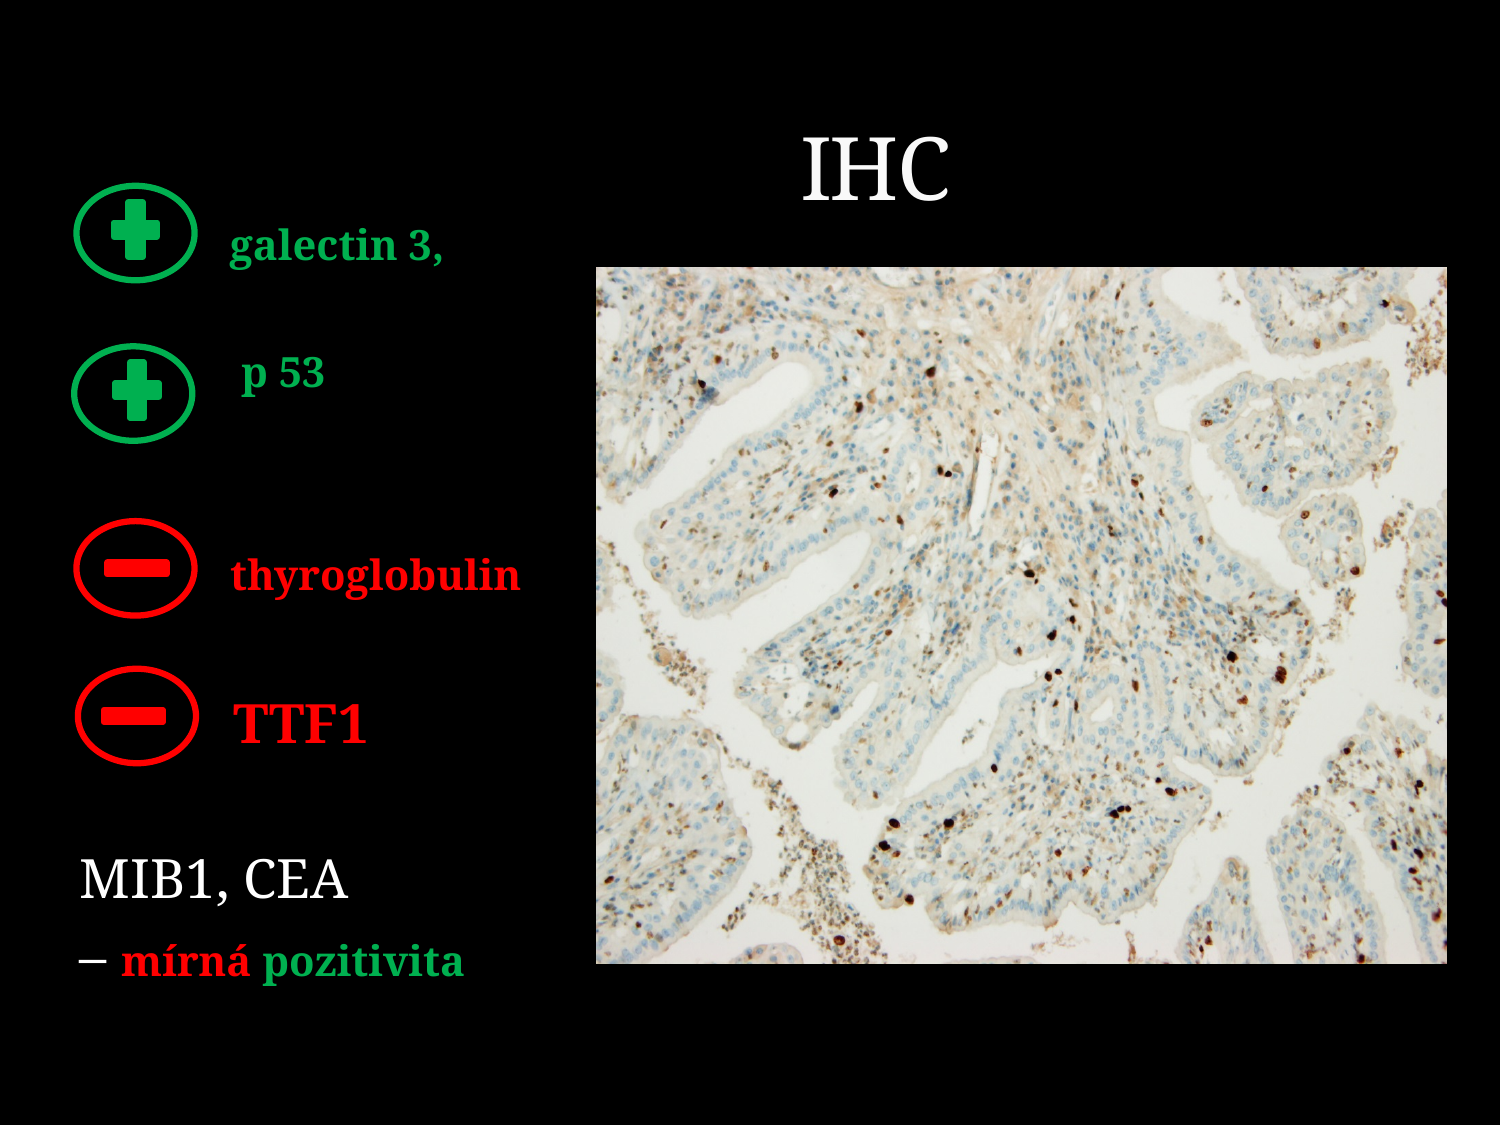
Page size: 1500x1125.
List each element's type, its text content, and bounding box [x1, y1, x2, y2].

picture [596, 267, 1448, 966]
text_box [71, 343, 196, 444]
text_box [73, 182, 198, 284]
text_box [73, 517, 198, 619]
list galectin 3, p 53 thyroglobulin TTF1 MIB1, CEA – mírná pozitivita [64, 198, 550, 1035]
text_box [74, 665, 200, 767]
title IHC [785, 24, 1425, 225]
